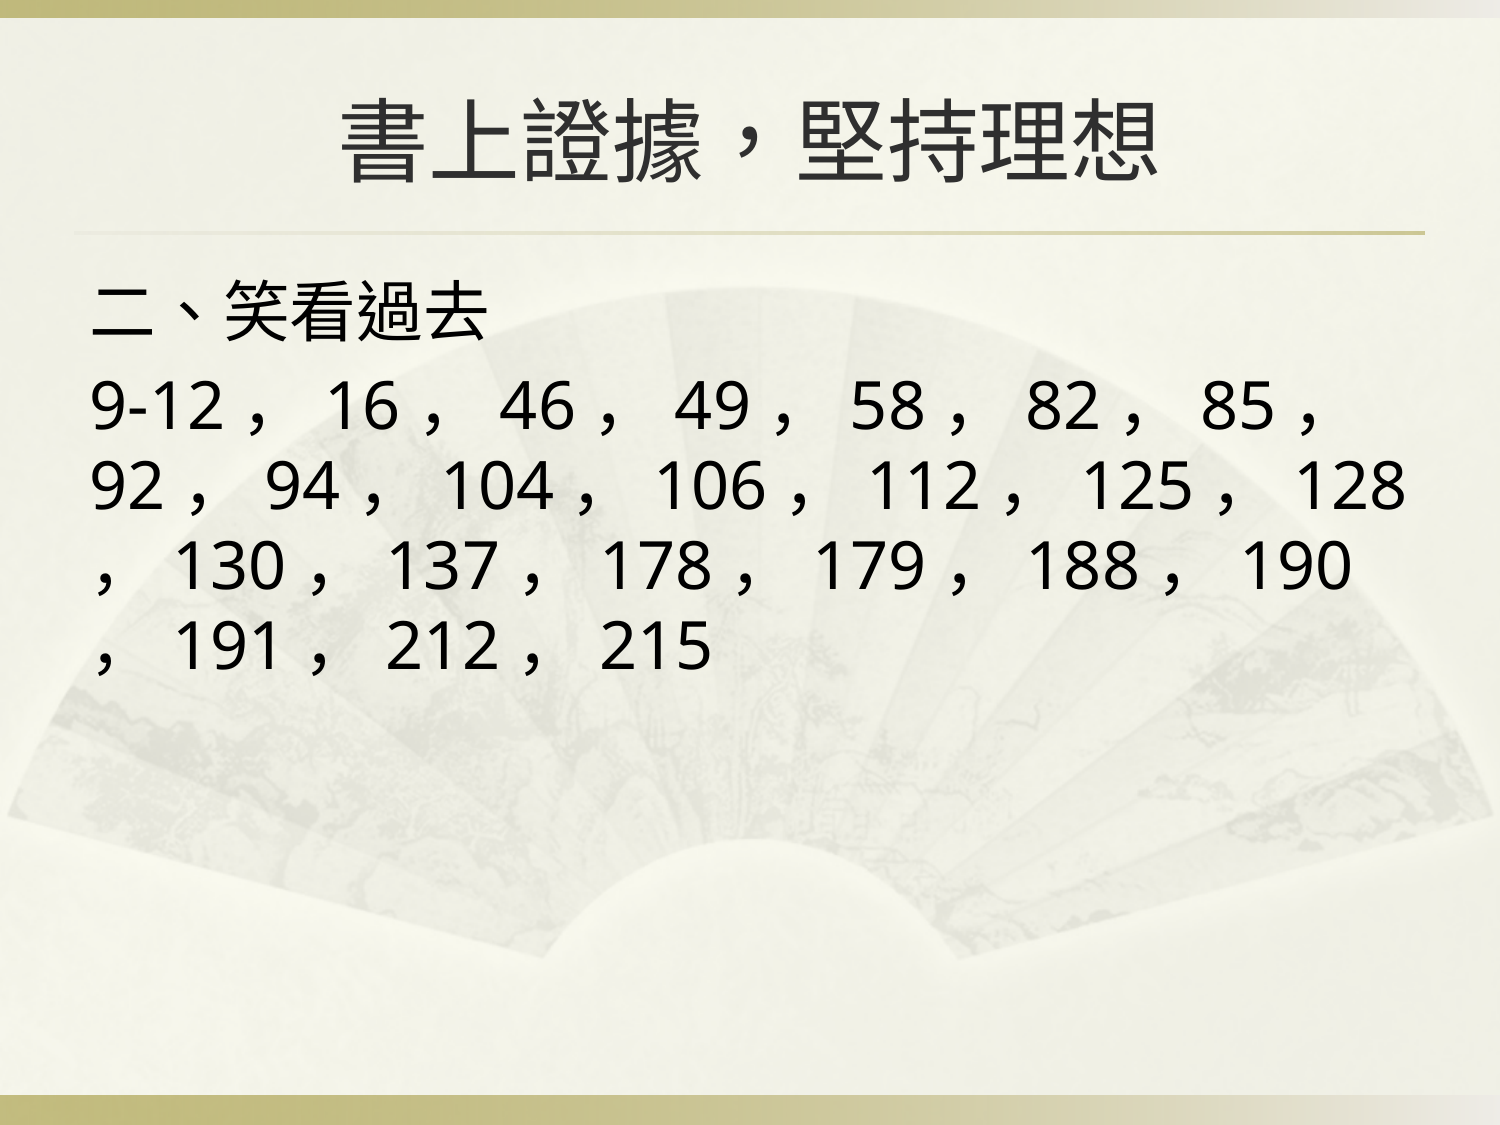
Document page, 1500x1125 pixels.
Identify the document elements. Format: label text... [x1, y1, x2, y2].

title 書上證據，堅持理想 [75, 45, 1425, 233]
list 二、笑看過去 9-12，16，46，49，58，82，85，92，94，104，106，112，125，128，130，137，178，179，188，190，191，212，215 [75, 262, 1425, 1032]
